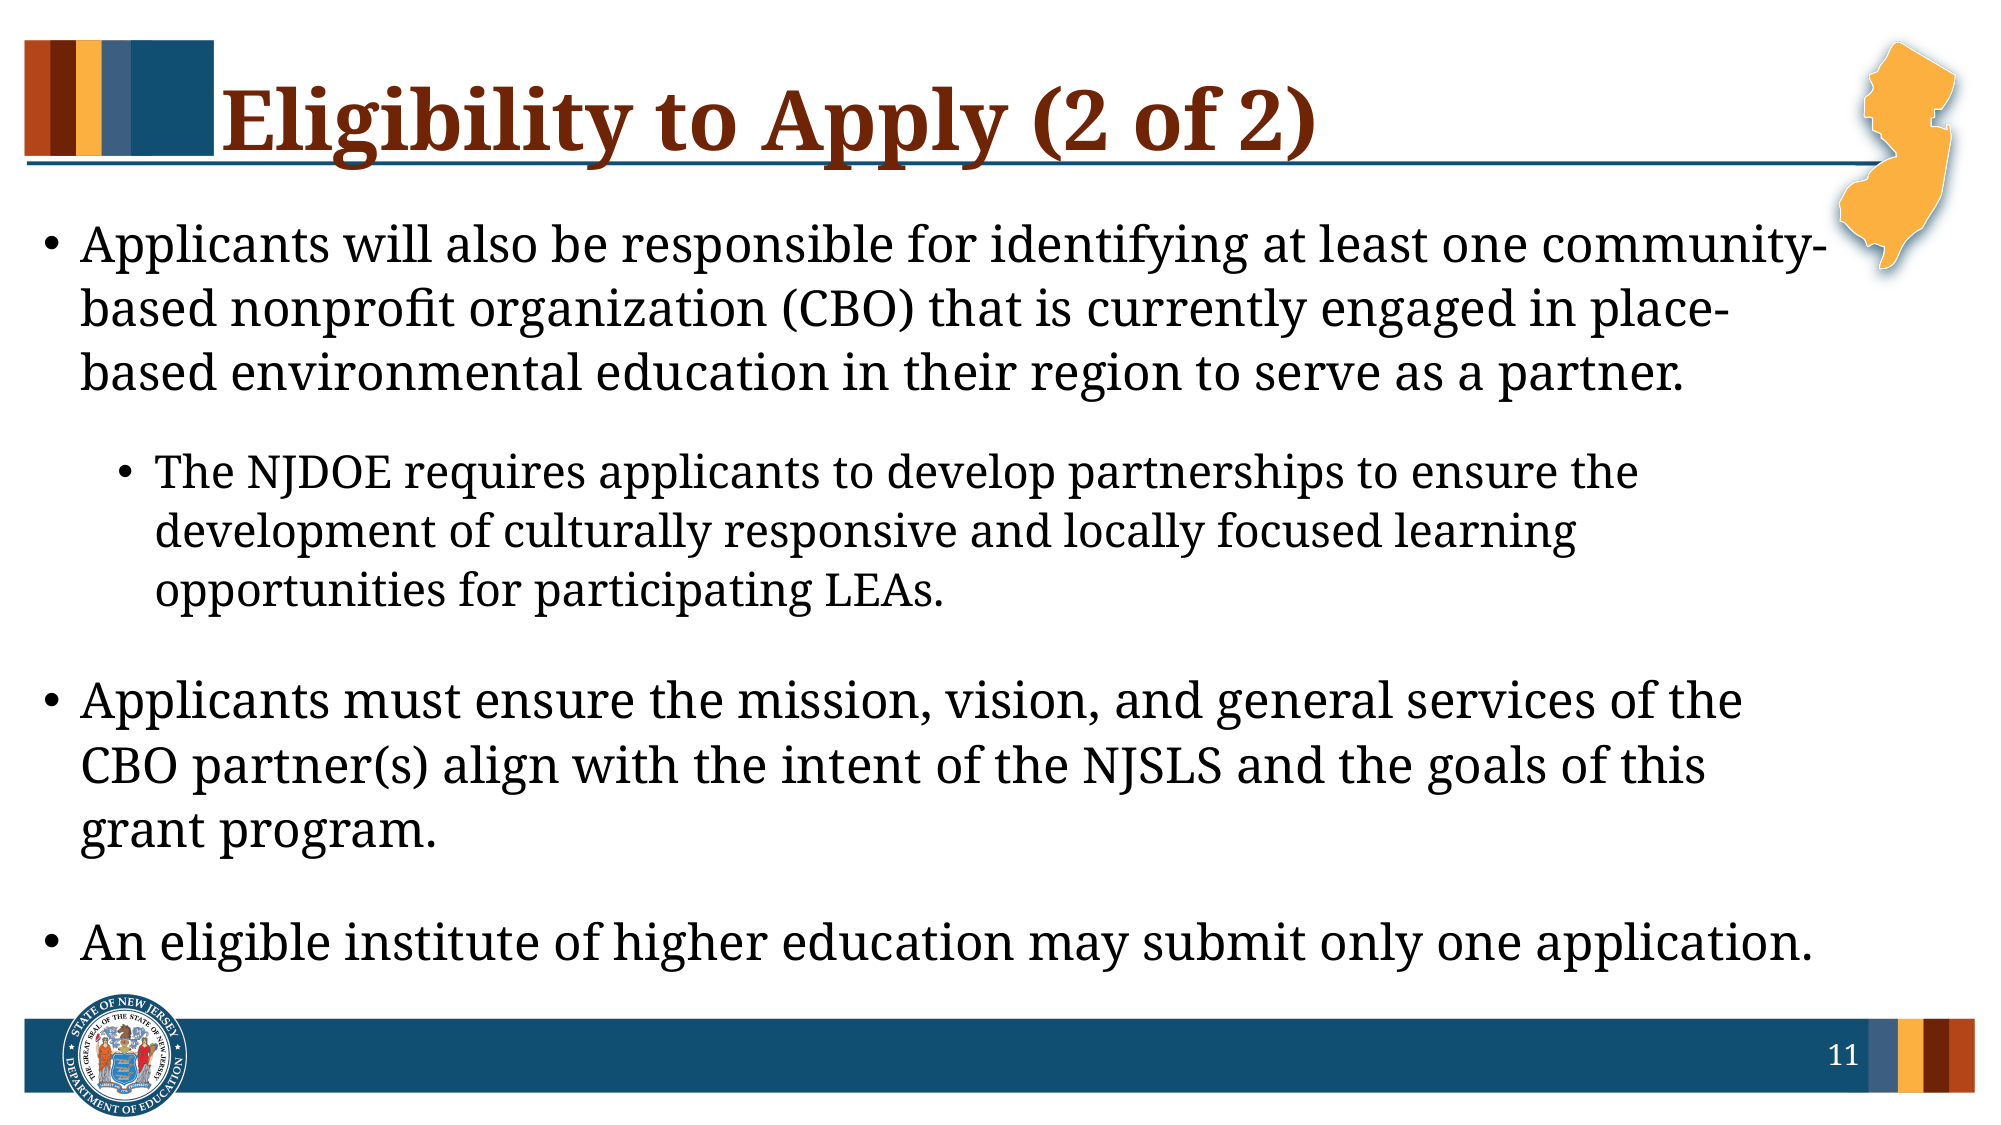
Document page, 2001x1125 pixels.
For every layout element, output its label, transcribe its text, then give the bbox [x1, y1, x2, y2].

picture [24, 26, 1976, 295]
slide_number 11 [1425, 1026, 1876, 1087]
title Eligibility to Apply (2 of 2) [206, 62, 1863, 185]
list Applicants will also be responsible for identifying at least one community-based nonprofit organization (CBO) that is currently engaged in place-based environmental education in their region to serve as a partner. The NJDOE requires applicants to develop partnerships to ensure the development of culturally responsive and locally focused learning opportunities for participating LEAs. Applicants must ensure the mission, vision, and general services of the CBO partner(s) align with the intent of the NJSLS and the goals of this grant program. An eligible institute of higher education may submit only one application. [28, 200, 1972, 989]
picture [24, 992, 1975, 1119]
